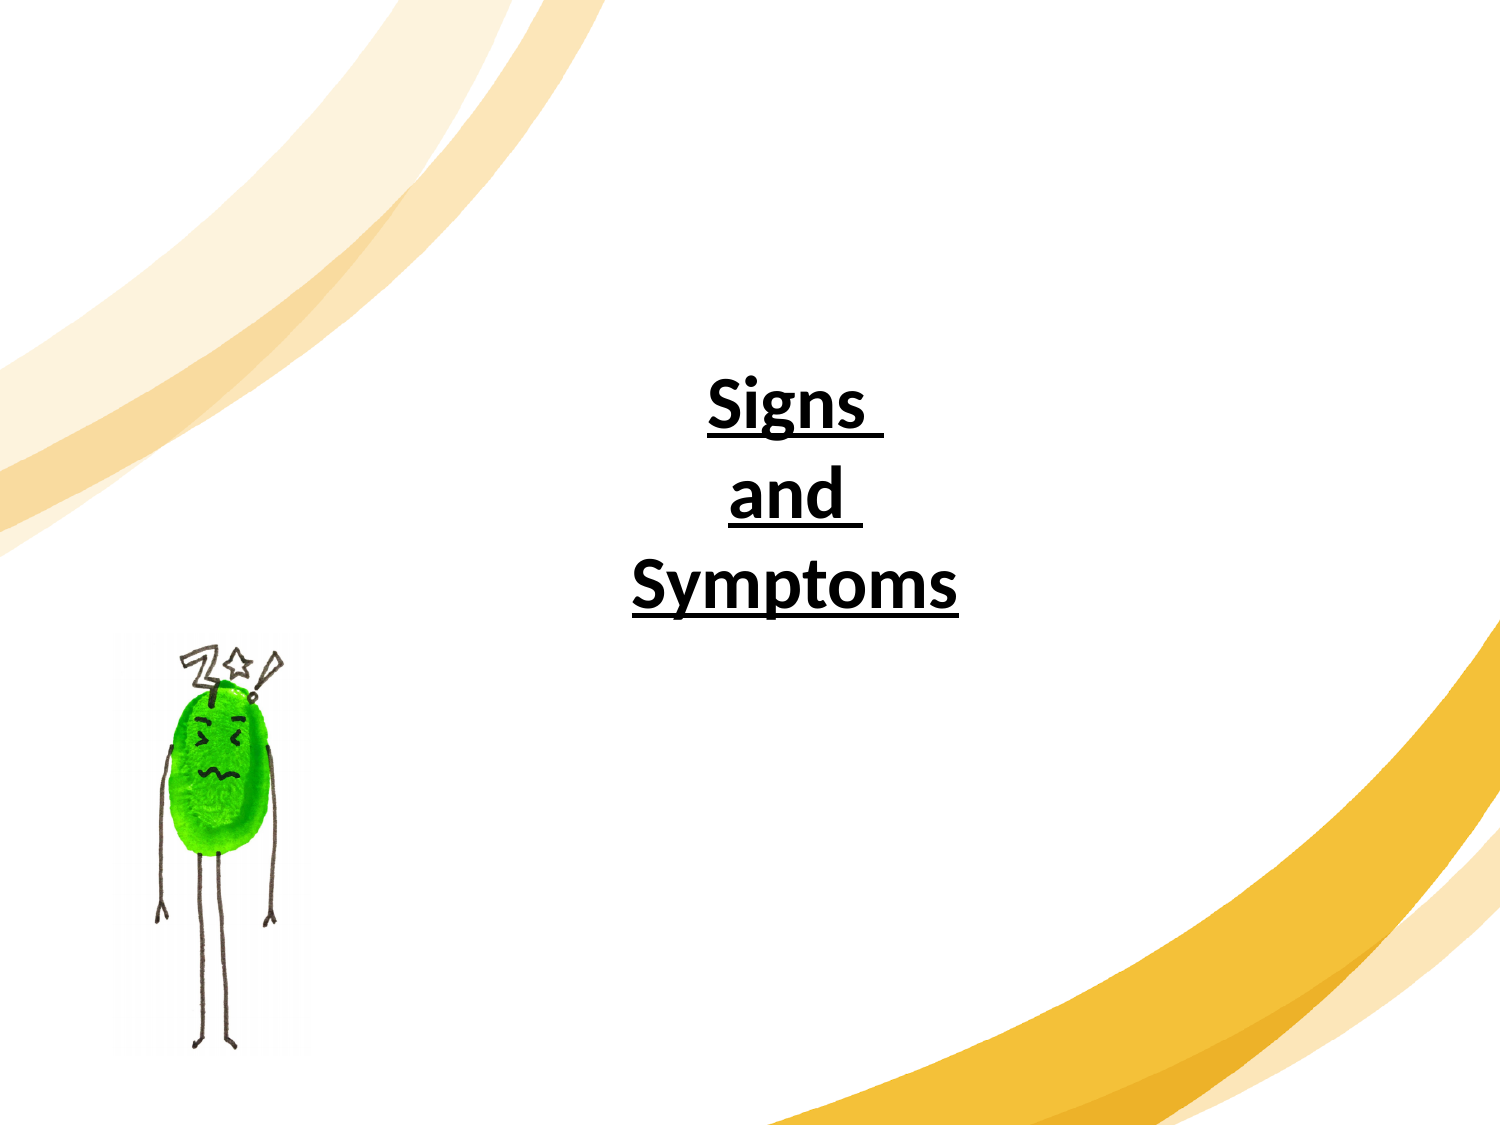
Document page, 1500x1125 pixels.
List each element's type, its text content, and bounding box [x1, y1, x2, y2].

picture [0, 0, 1500, 1125]
text_box Signs and Symptoms [423, 345, 1168, 634]
